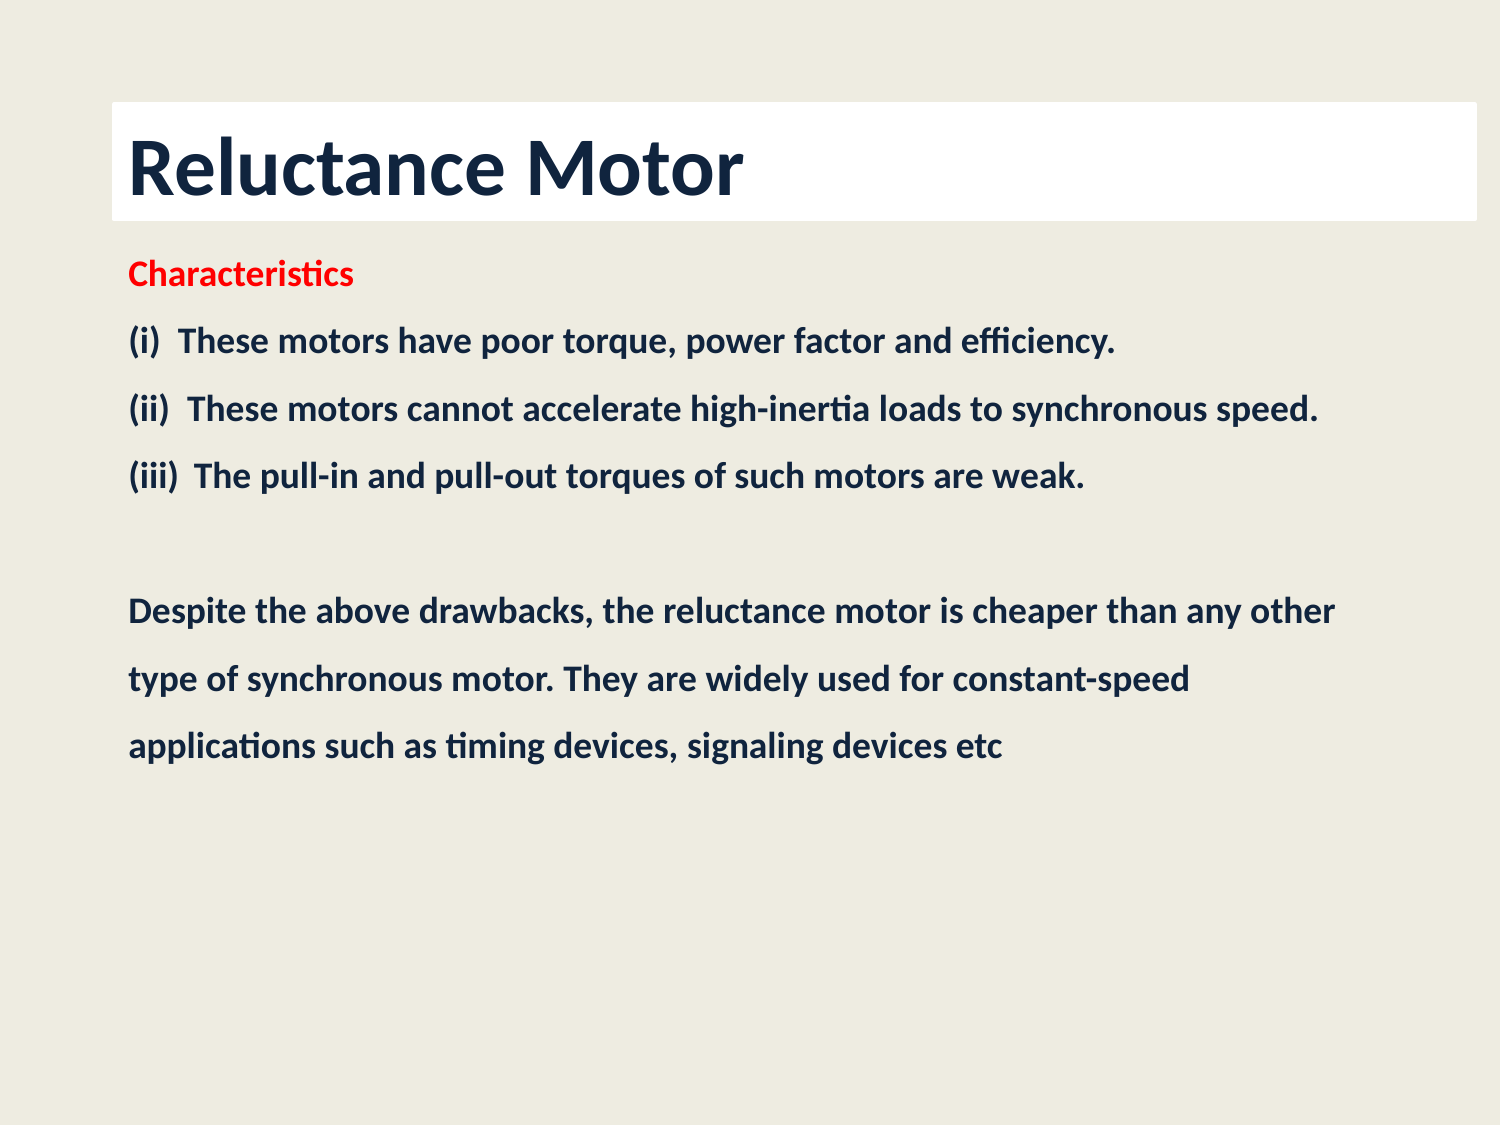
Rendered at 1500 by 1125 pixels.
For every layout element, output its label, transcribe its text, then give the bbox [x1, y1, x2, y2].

text_box Reluctance Motor [112, 102, 1477, 221]
text_box Characteristics (i) These motors have poor torque, power factor and efficiency. (ii) These motors cannot accelerate high-inertia loads to synchronous speed. The pull-in and pull-out torques of such motors are weak. Despite the above drawbacks, the reluctance motor is cheaper than any other type of synchronous motor. They are widely used for constant-speed applications such as timing devices, signaling devices etc [113, 218, 1463, 774]
